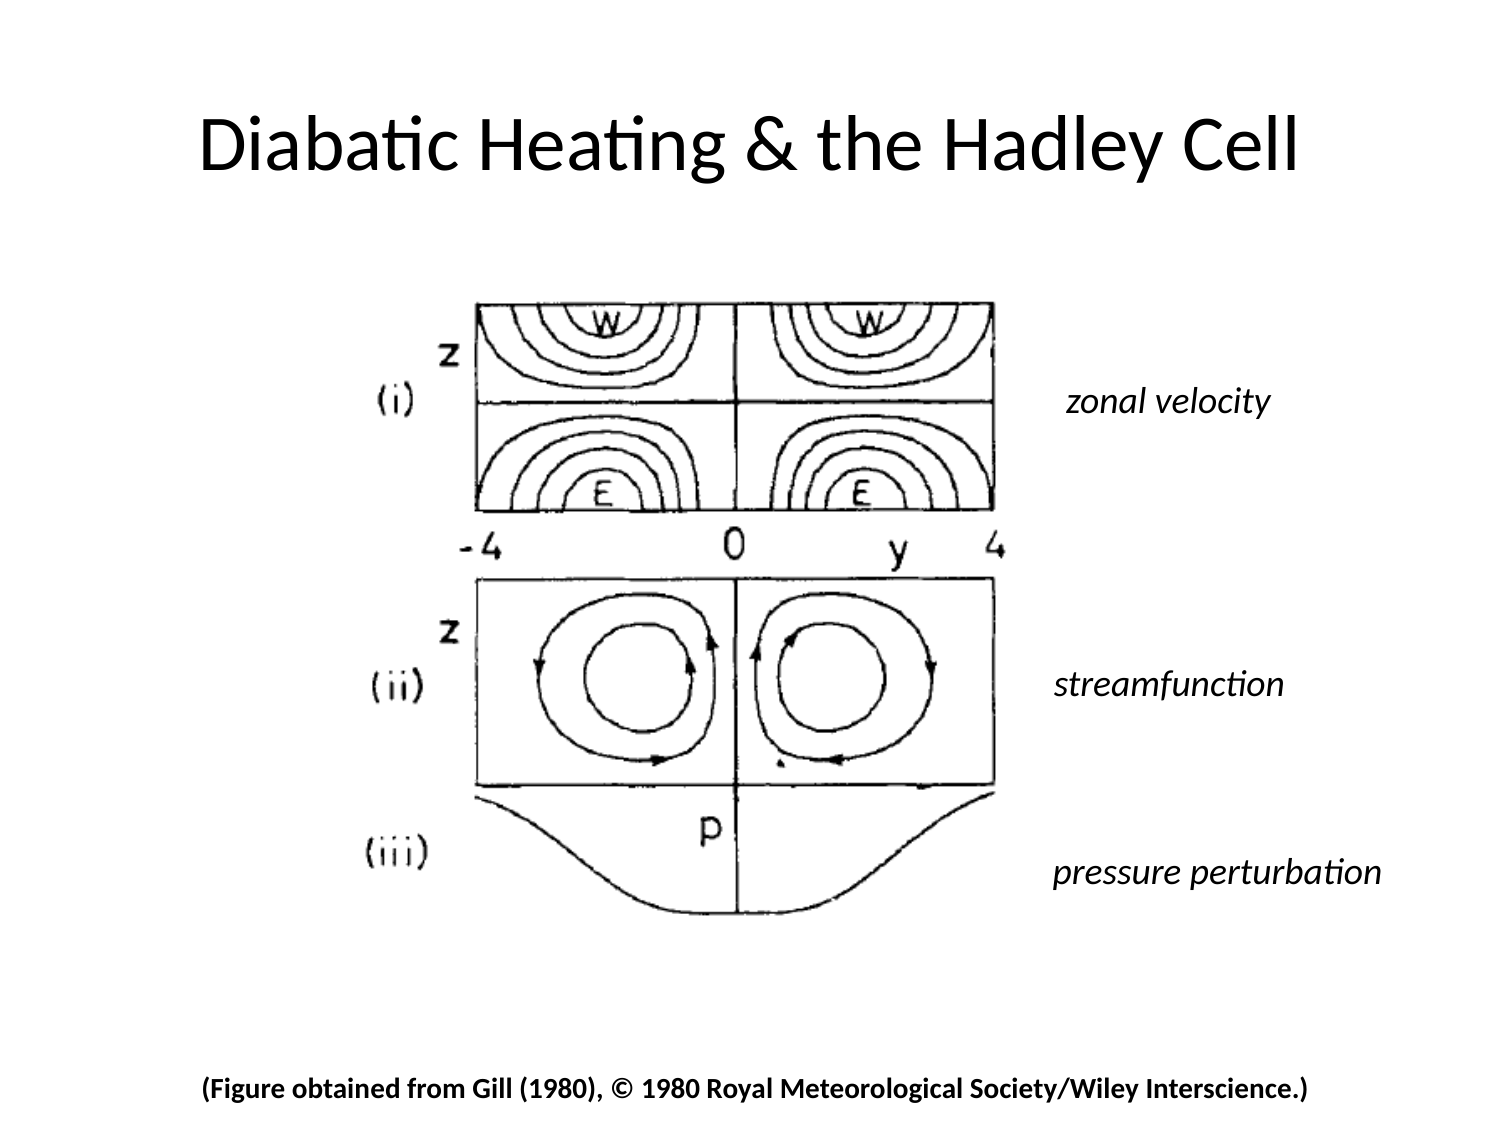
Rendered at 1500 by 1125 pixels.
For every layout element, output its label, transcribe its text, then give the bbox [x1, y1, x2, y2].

text_box (Figure obtained from Gill (1980), © 1980 Royal Meteorological Society/Wiley Interscience.) [186, 1062, 1325, 1113]
text_box streamfunction [1057, 651, 1301, 712]
picture [341, 262, 1053, 938]
text_box zonal velocity [1057, 368, 1286, 429]
title Diabatic Heating & the Hadley Cell [62, 45, 1438, 233]
text_box pressure perturbation [1057, 839, 1398, 899]
